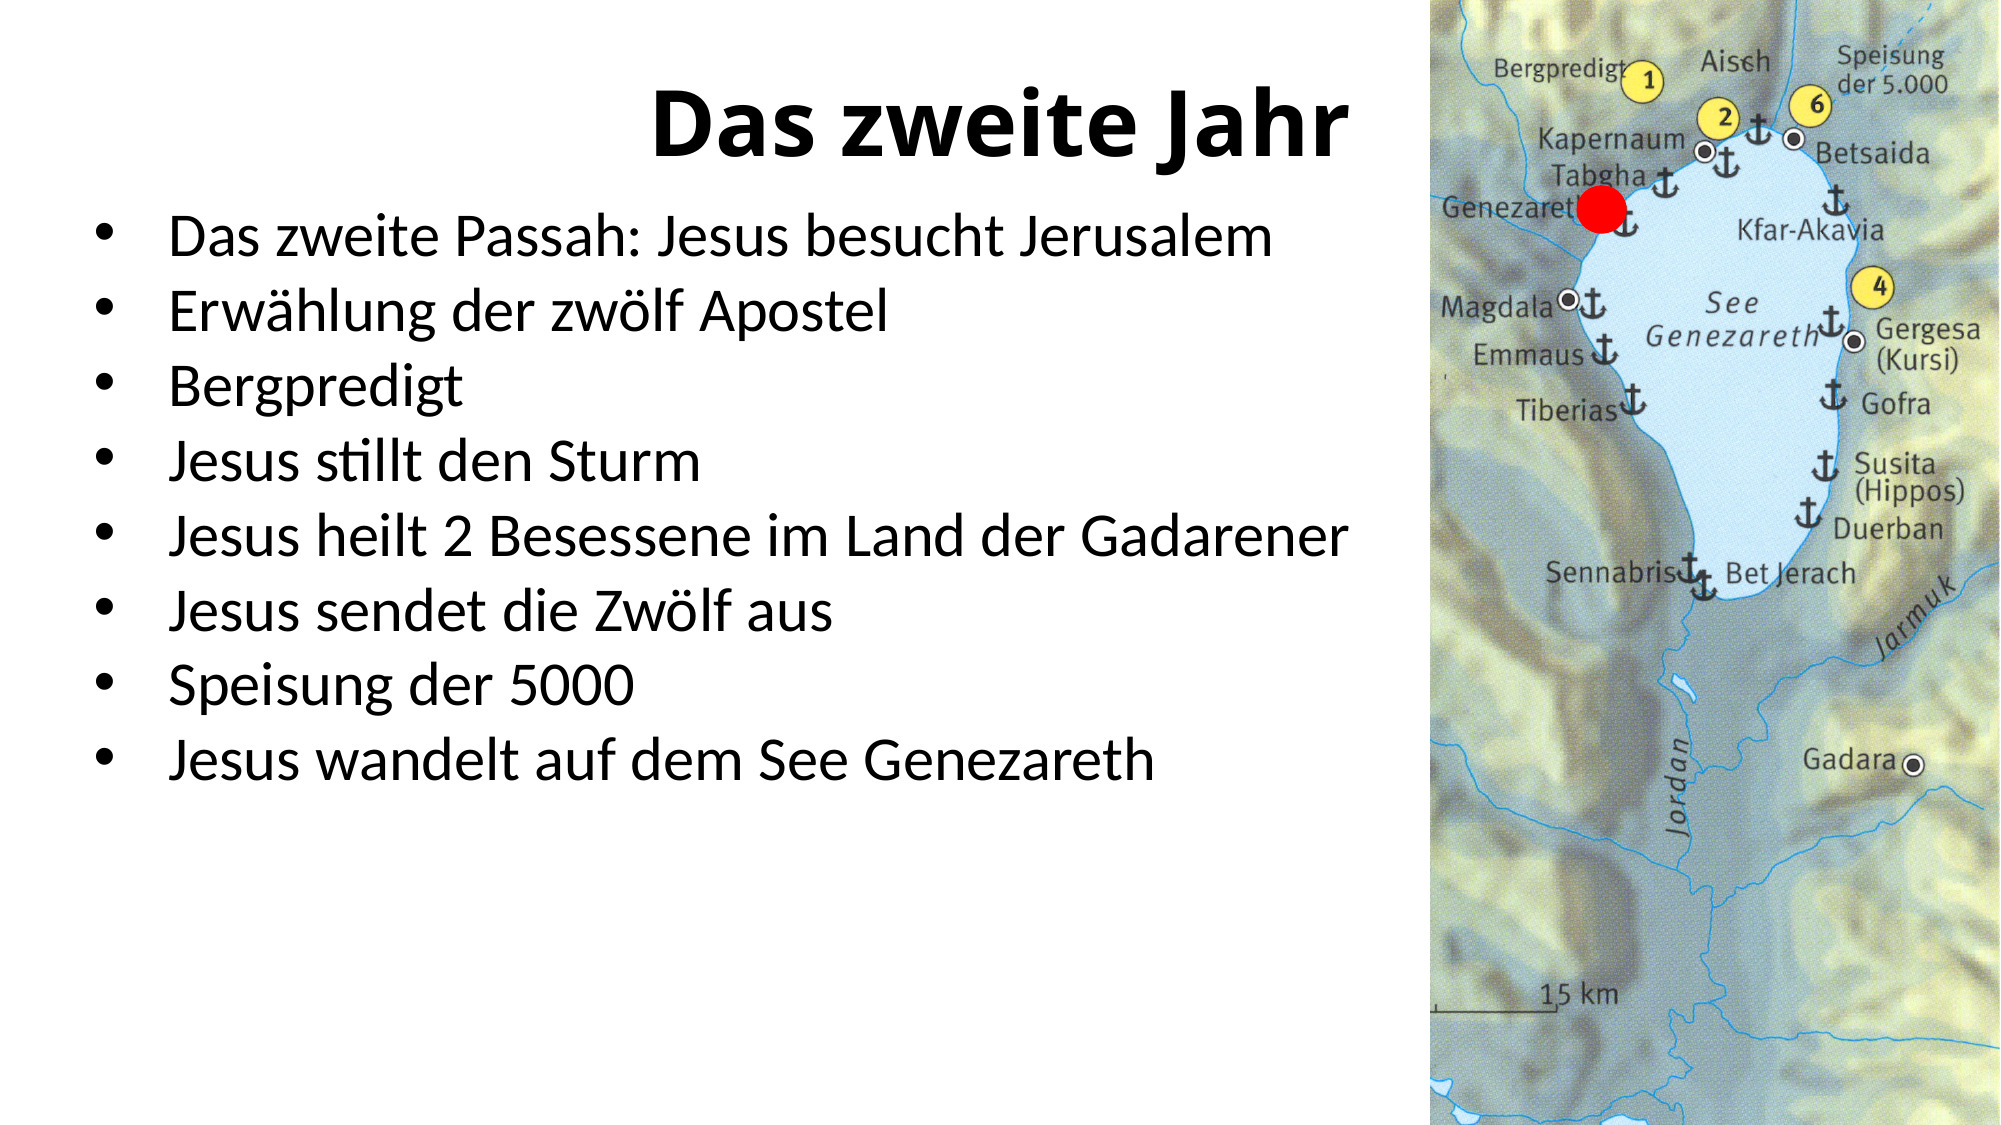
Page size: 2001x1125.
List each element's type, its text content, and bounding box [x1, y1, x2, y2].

text_box Das zweite Passah: Jesus besucht Jerusalem Erwählung der zwölf Apostel Bergpredigt Jesus stillt den Sturm Jesus heilt 2 Besessene im Land der Gadarener Jesus sendet die Zwölf aus Speisung der 5000 Jesus wandelt auf dem See Genezareth [78, 186, 1367, 801]
title Das zweite Jahr [137, 59, 1429, 194]
picture [1429, 0, 2000, 1125]
